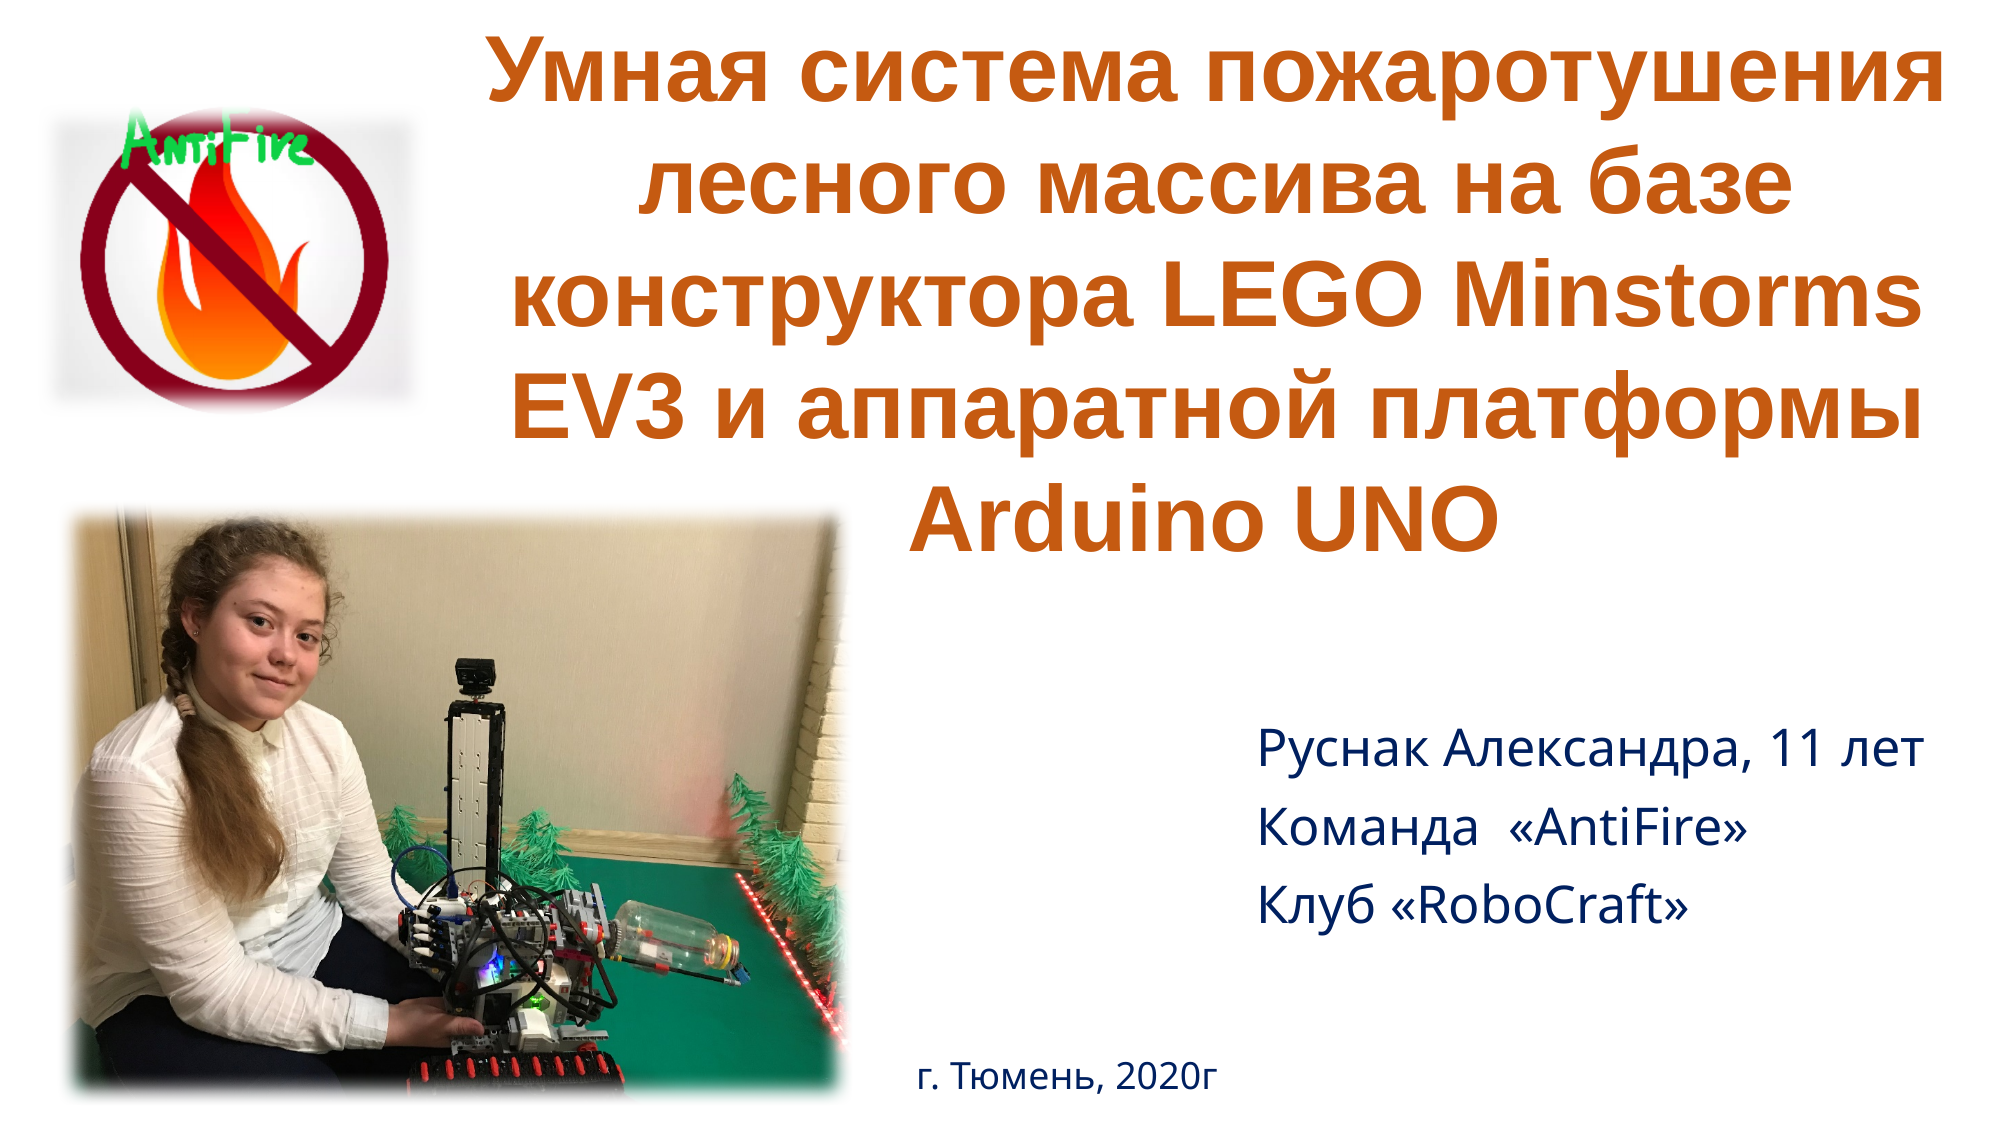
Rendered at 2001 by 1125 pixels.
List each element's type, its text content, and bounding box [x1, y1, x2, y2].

picture [37, 103, 429, 418]
picture [57, 500, 853, 1106]
text_box Умная система пожаротушения лесного массива на базе конструктора LEGO Minstorms EV3 и аппаратной платформы Arduino UNO [461, 0, 1974, 828]
text_box г. Тюмень, 2020г [901, 1033, 1233, 1105]
text_box Руснак Александра, 11 лет Команда «AntiFire» Клуб «RoboCraft» [1242, 691, 1974, 941]
